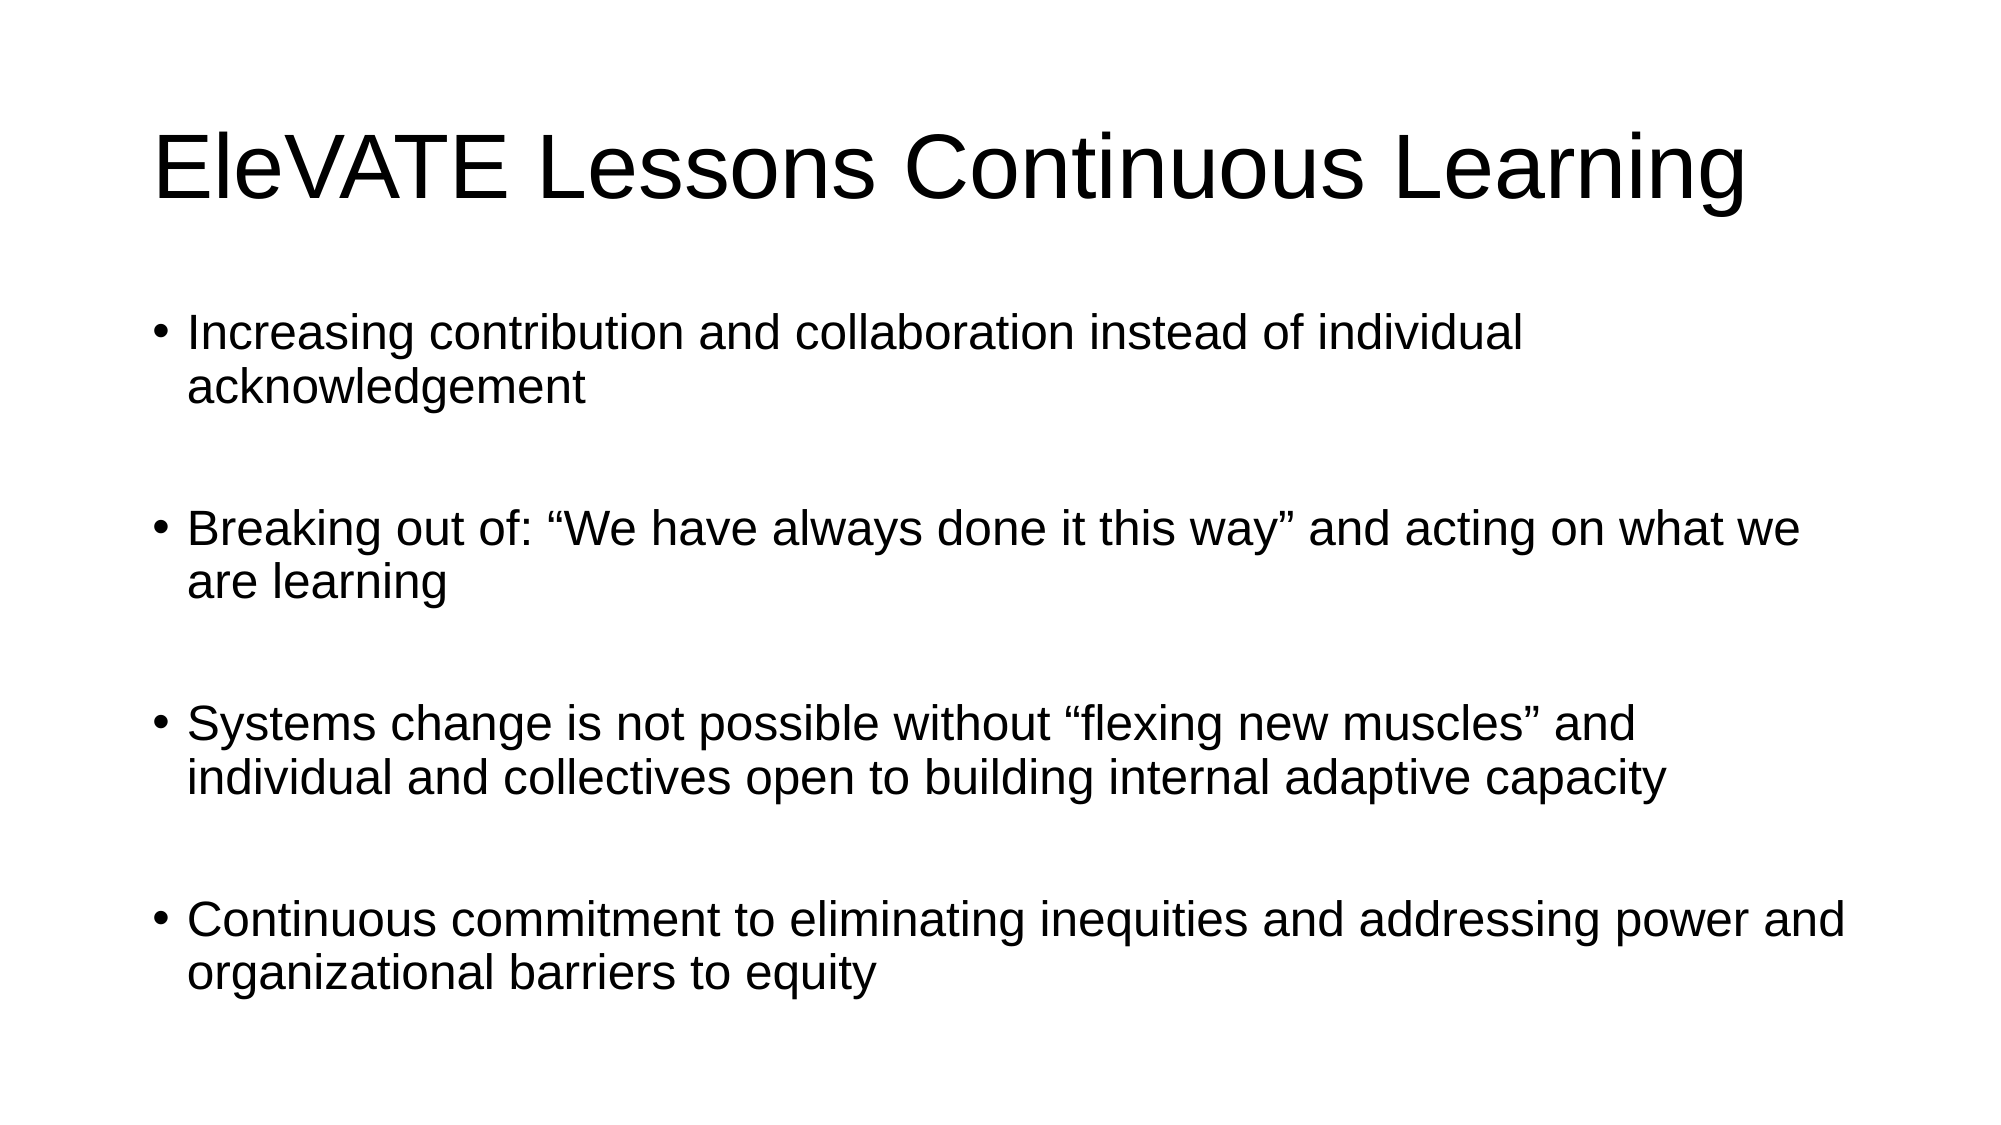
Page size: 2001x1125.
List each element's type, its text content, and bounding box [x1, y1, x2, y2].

title EleVATE Lessons Continuous Learning [137, 59, 1863, 278]
list Increasing contribution and collaboration instead of individual acknowledgement Breaking out of: “We have always done it this way” and acting on what we are learning Systems change is not possible without “flexing new muscles” and individual and collectives open to building internal adaptive capacity Continuous commitment to eliminating inequities and addressing power and organizational barriers to equity [137, 299, 1863, 1014]
